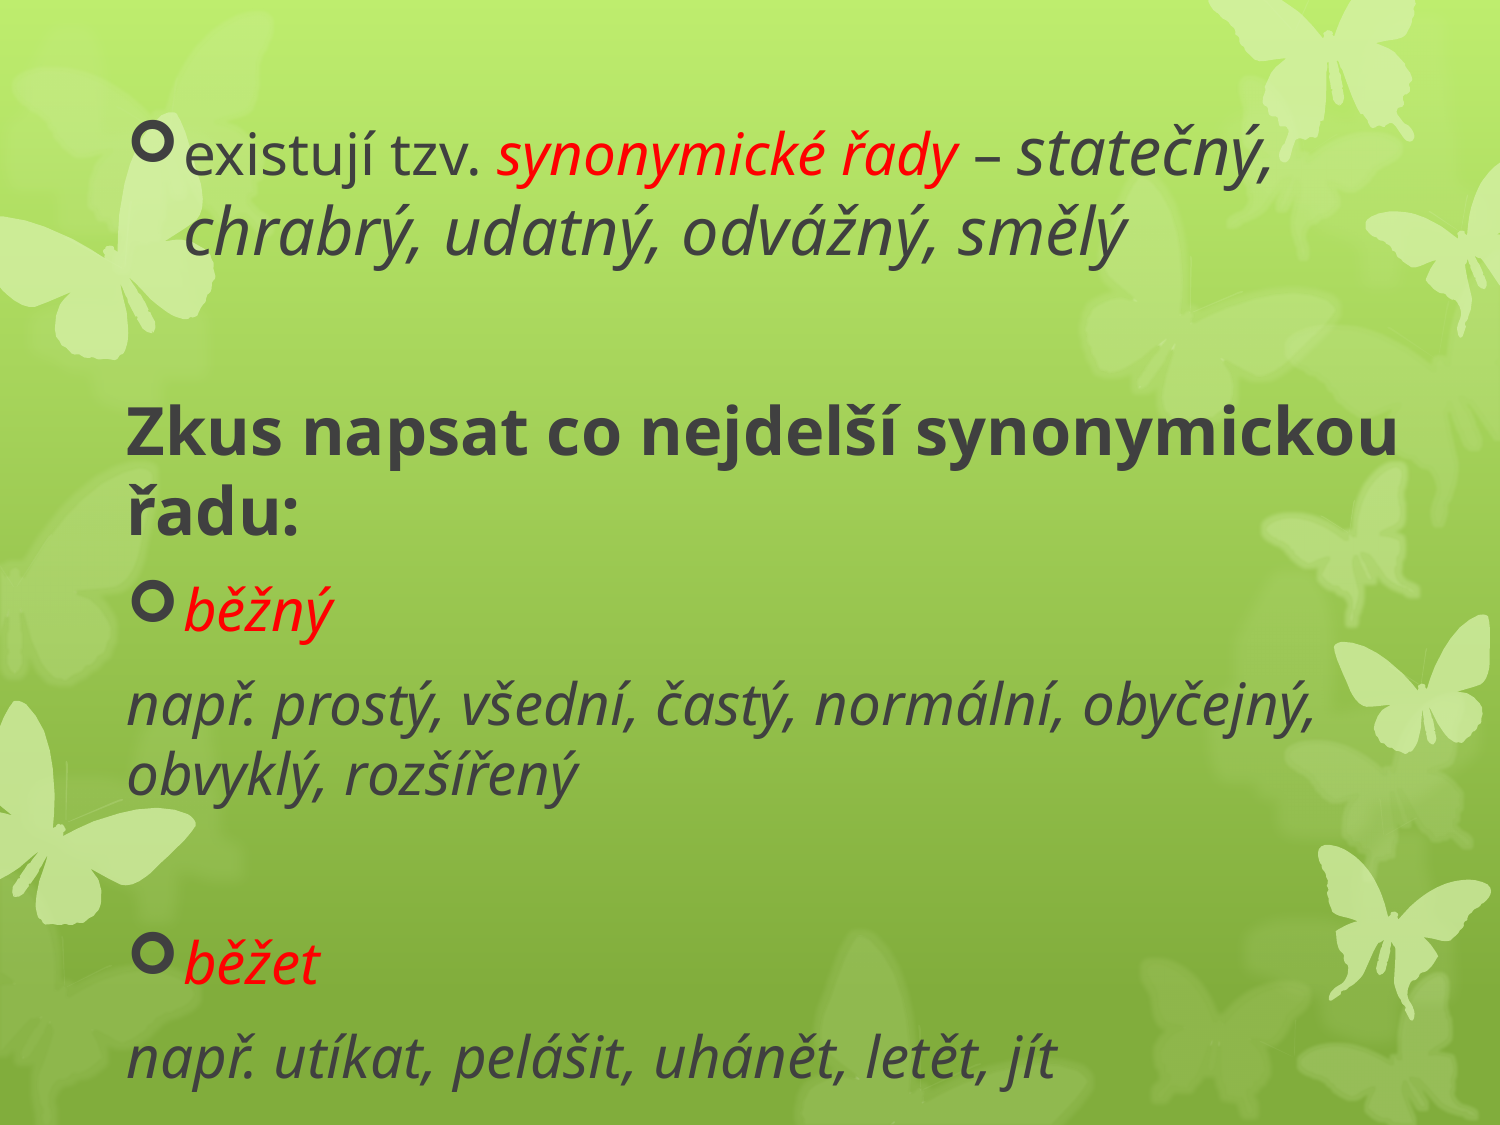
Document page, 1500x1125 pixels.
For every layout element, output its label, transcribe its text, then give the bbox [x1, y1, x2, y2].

text_box existují tzv. synonymické řady – statečný, chrabrý, udatný, odvážný, smělý Zkus napsat co nejdelší synonymickou řadu: běžný např. prostý, všední, častý, normální, obyčejný, obvyklý, rozšířený běžet např. utíkat, pelášit, uhánět, letět, jít [112, 101, 1435, 1125]
